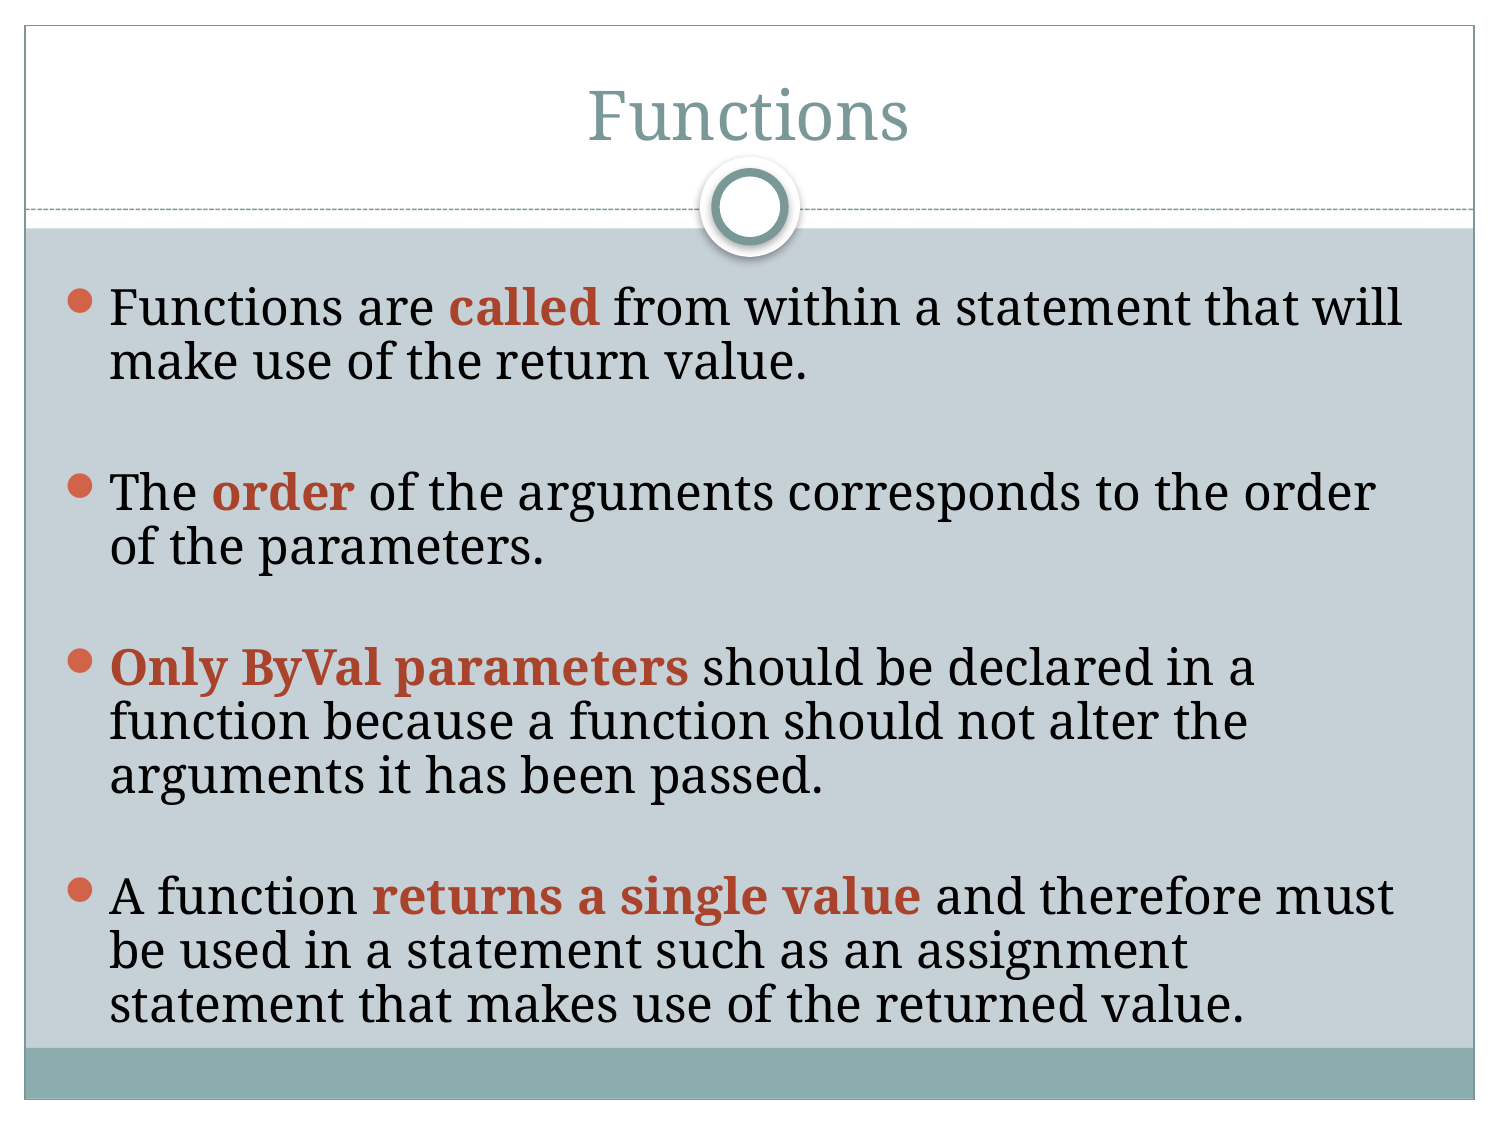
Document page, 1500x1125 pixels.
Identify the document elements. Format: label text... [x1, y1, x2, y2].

list Functions are called from within a statement that will make use of the return value. The order of the arguments corresponds to the order of the parameters. Only ByVal parameters should be declared in a function because a function should not alter the arguments it has been passed. A function returns a single value and therefore must be used in a statement such as an assignment statement that makes use of the returned value. [49, 275, 1445, 1038]
title Functions [49, 37, 1450, 162]
